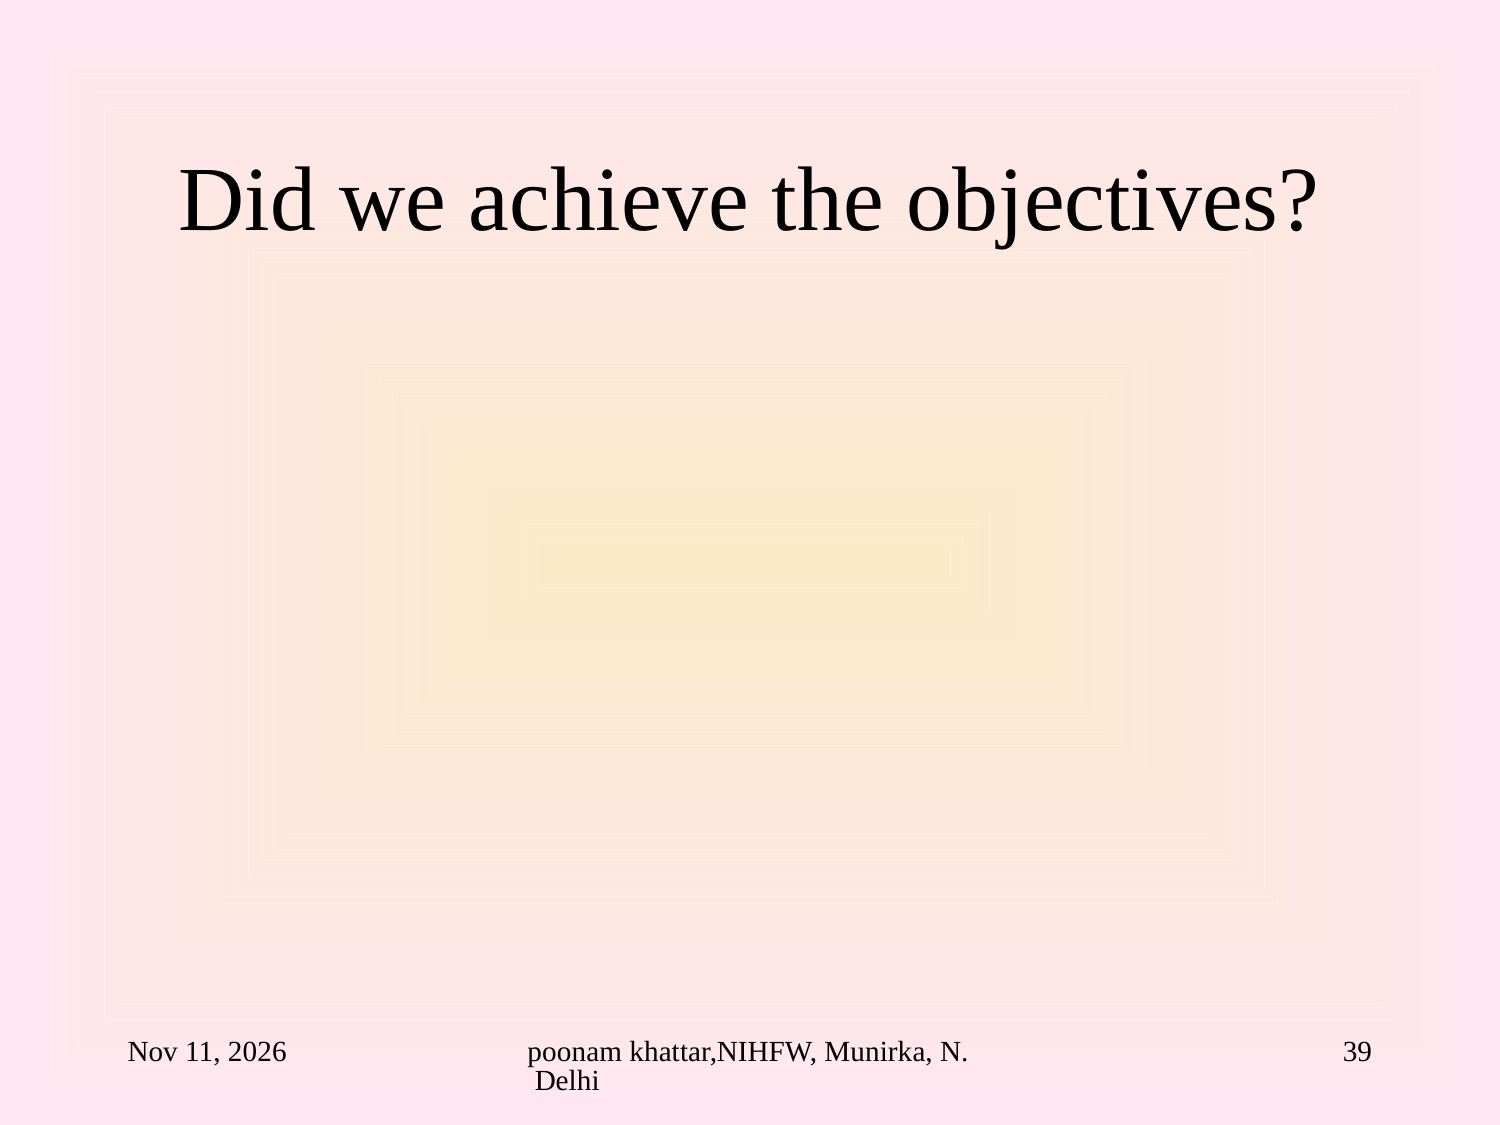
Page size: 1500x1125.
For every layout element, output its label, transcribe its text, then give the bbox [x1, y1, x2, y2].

slide_number 24-Aug-10 [112, 1024, 426, 1101]
slide_number 39 [1074, 1024, 1388, 1101]
title Did we achieve the objectives? [112, 99, 1388, 288]
footer poonam khattar,NIHFW, Munirka, N. Delhi [512, 1024, 988, 1101]
